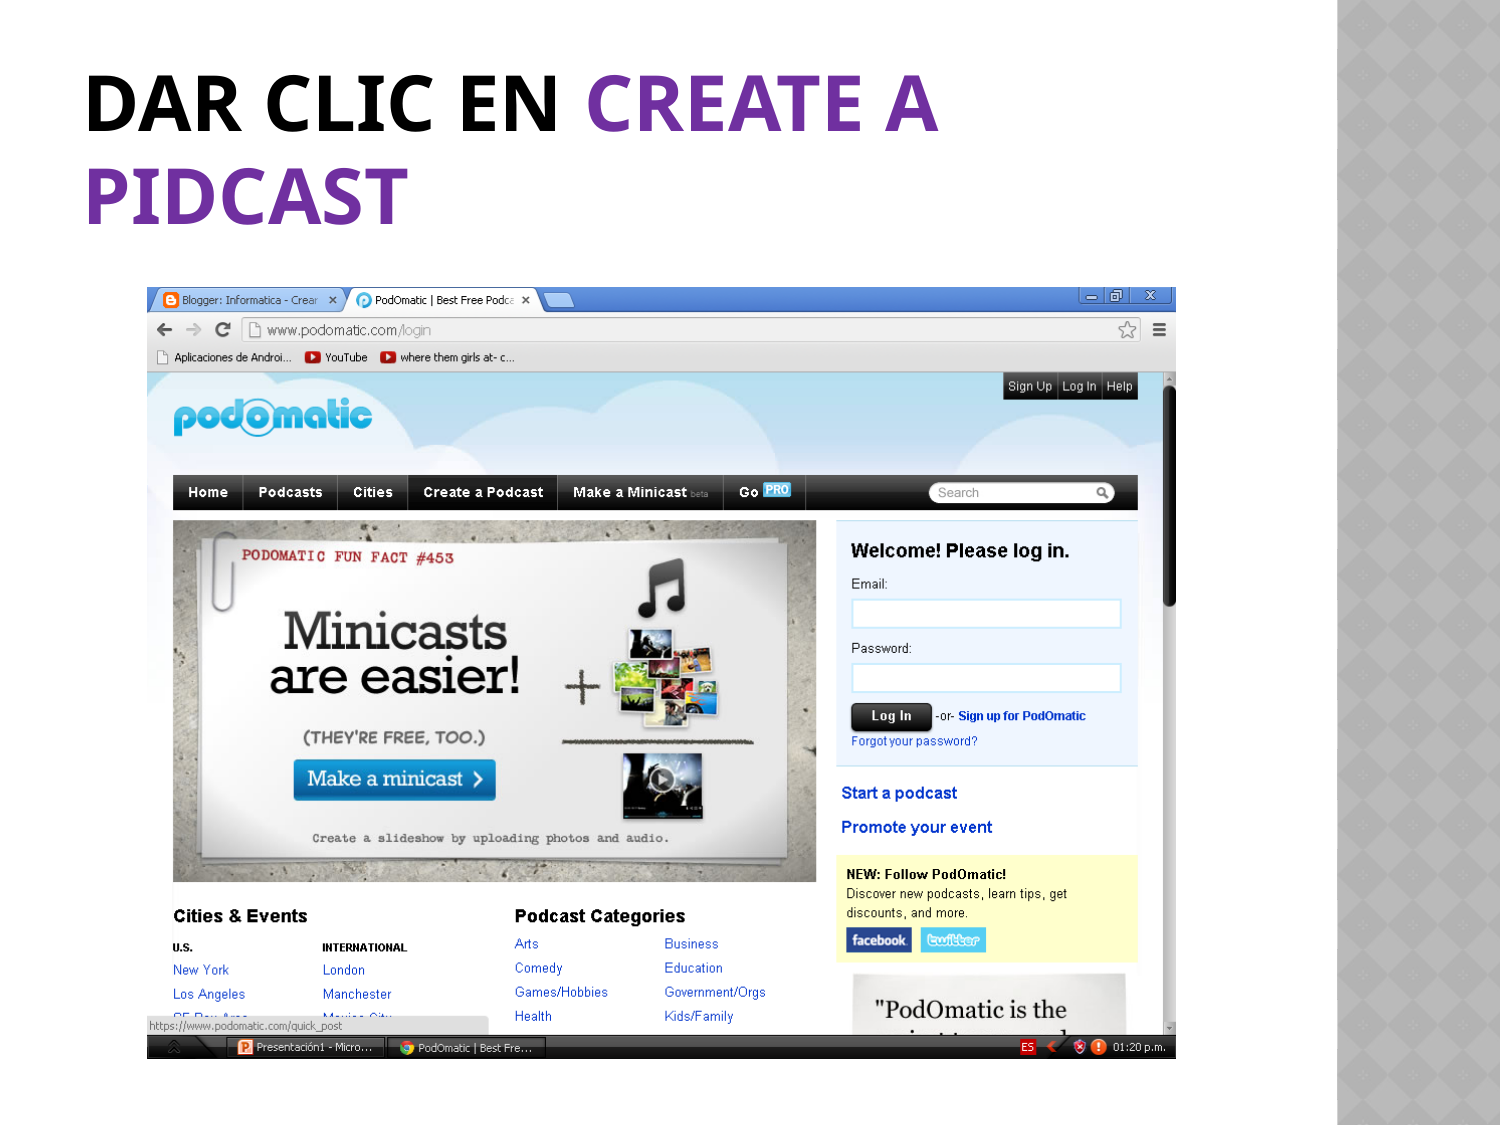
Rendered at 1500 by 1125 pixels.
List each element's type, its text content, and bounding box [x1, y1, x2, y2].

picture [147, 287, 1176, 1059]
title Dar clic en create a pidcast [75, 52, 1263, 240]
